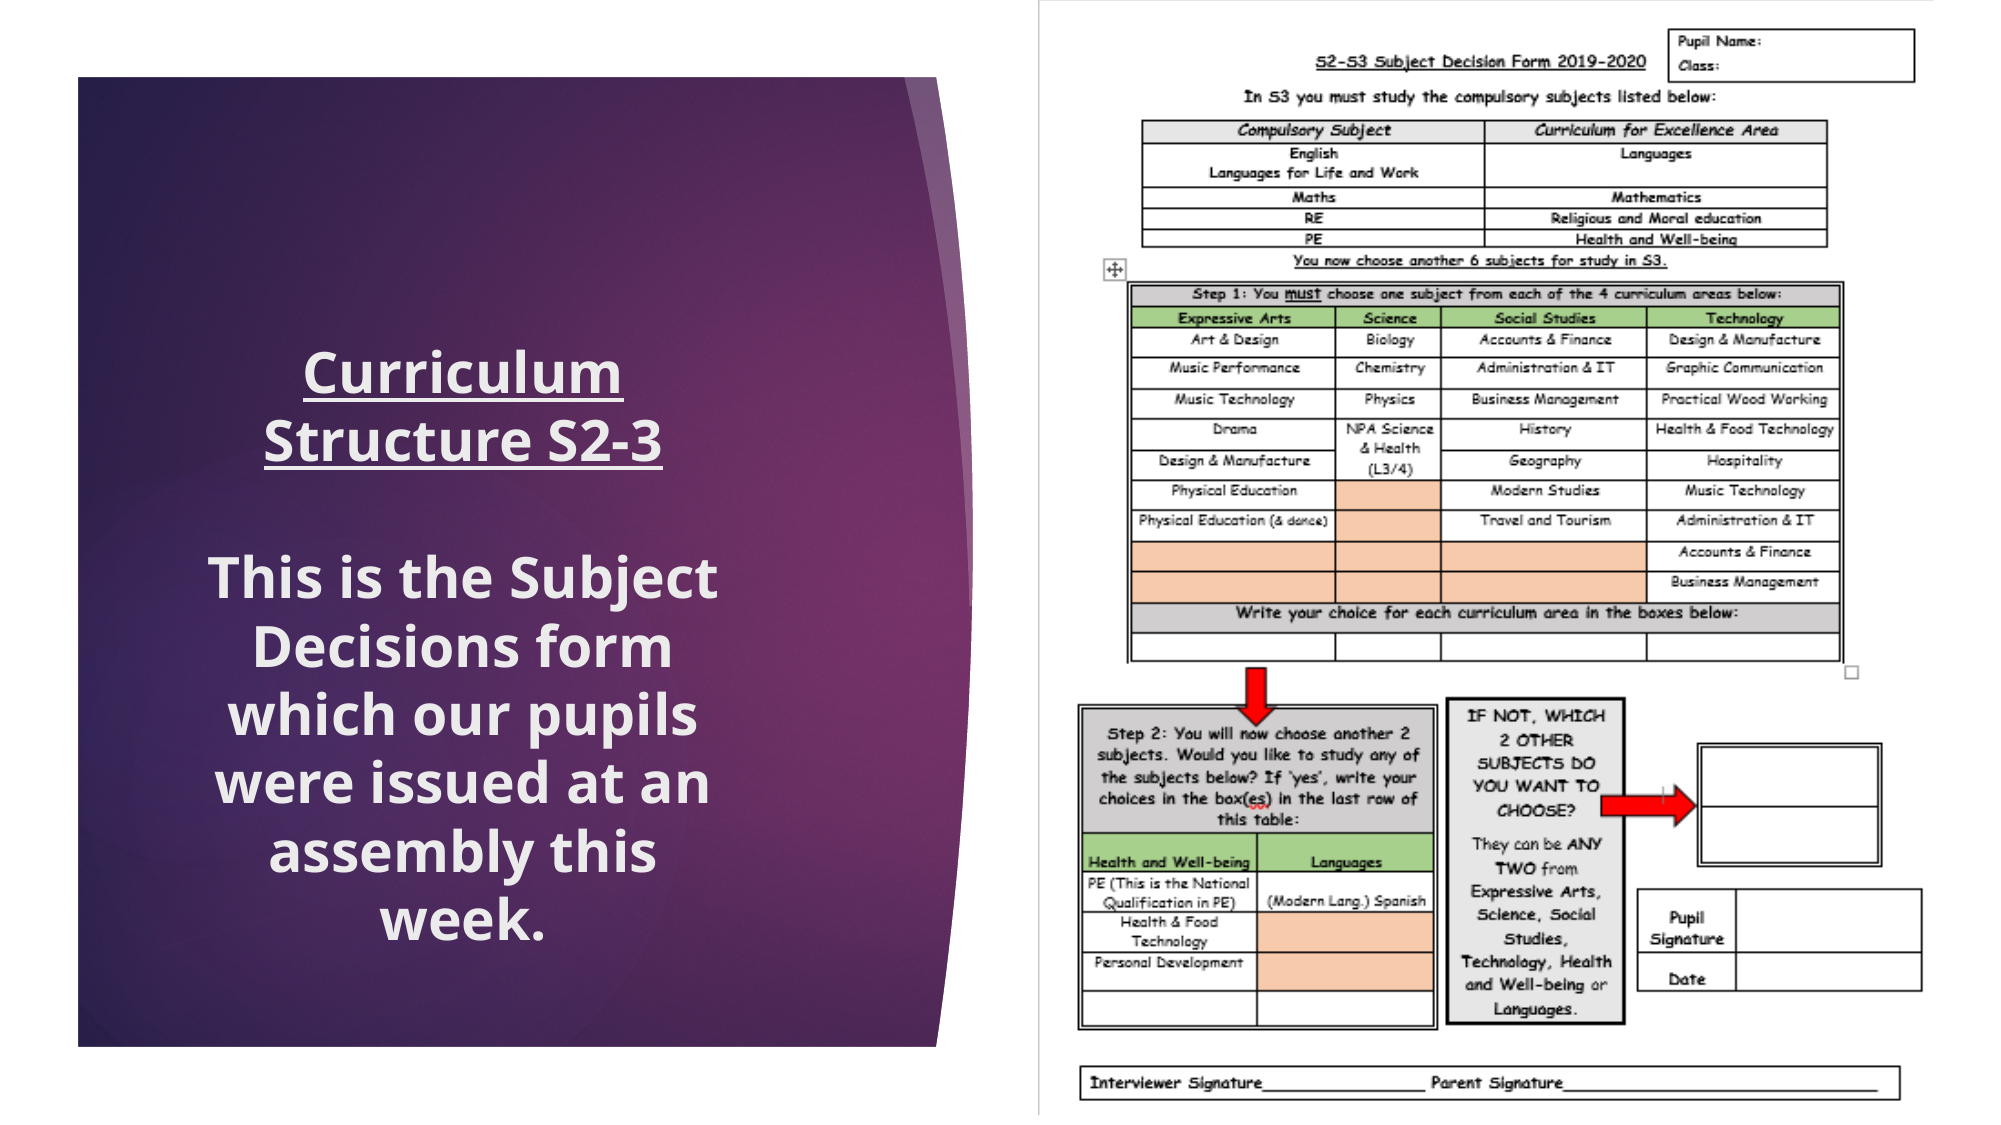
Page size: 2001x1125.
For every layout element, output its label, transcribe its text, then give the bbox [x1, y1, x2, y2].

title Curriculum Structure S2-3 This is the Subject Decisions form which our pupils were issued at an assembly this week. [189, 277, 738, 960]
picture [1038, 0, 1934, 1115]
